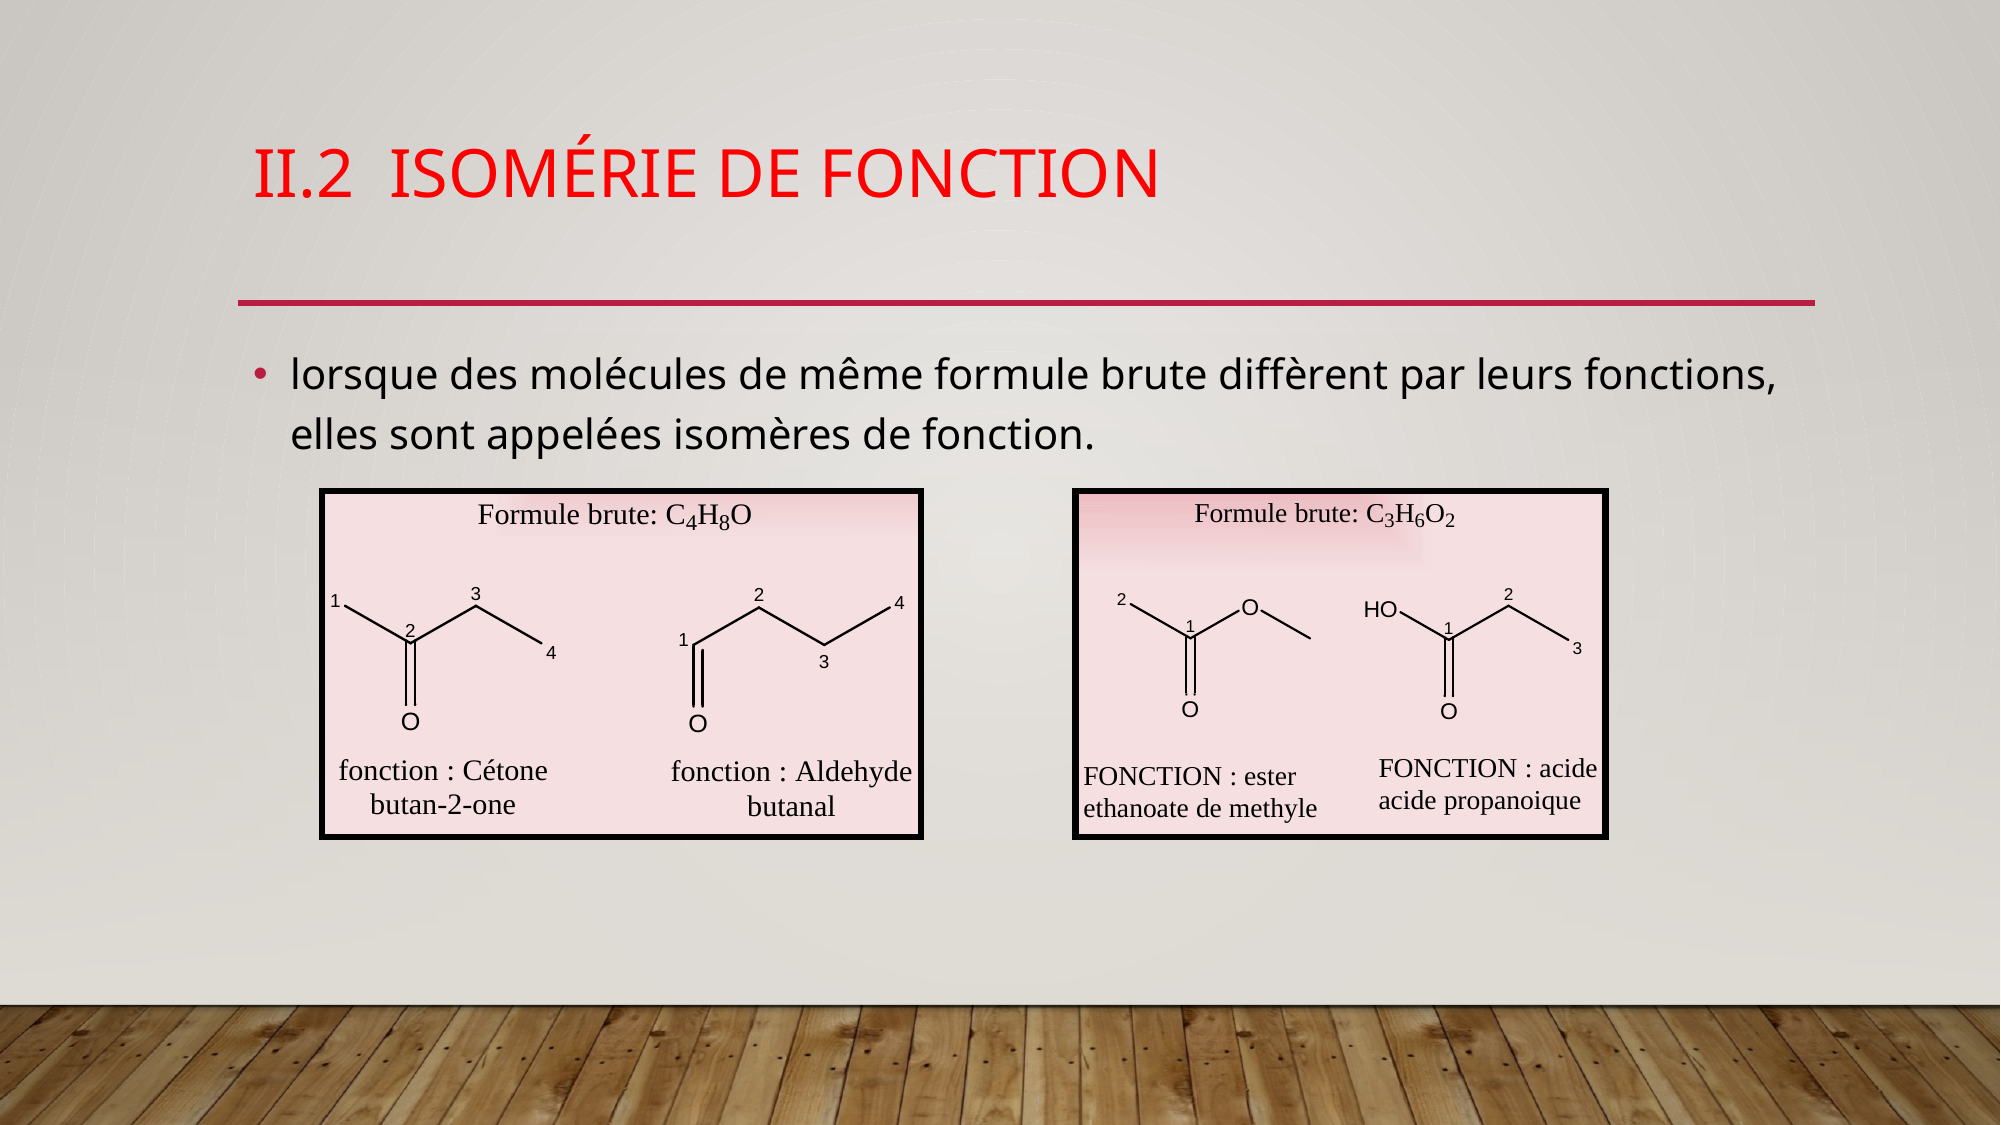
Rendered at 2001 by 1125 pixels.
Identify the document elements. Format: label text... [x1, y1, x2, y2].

title II.2 Isomérie de fonction [238, 131, 1814, 305]
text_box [1078, 494, 1603, 835]
picture [0, 1005, 2000, 1125]
list lorsque des molécules de même formule brute diffèrent par leurs fonctions, elles sont appelées isomères de fonction. [238, 330, 1814, 897]
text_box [325, 494, 919, 835]
